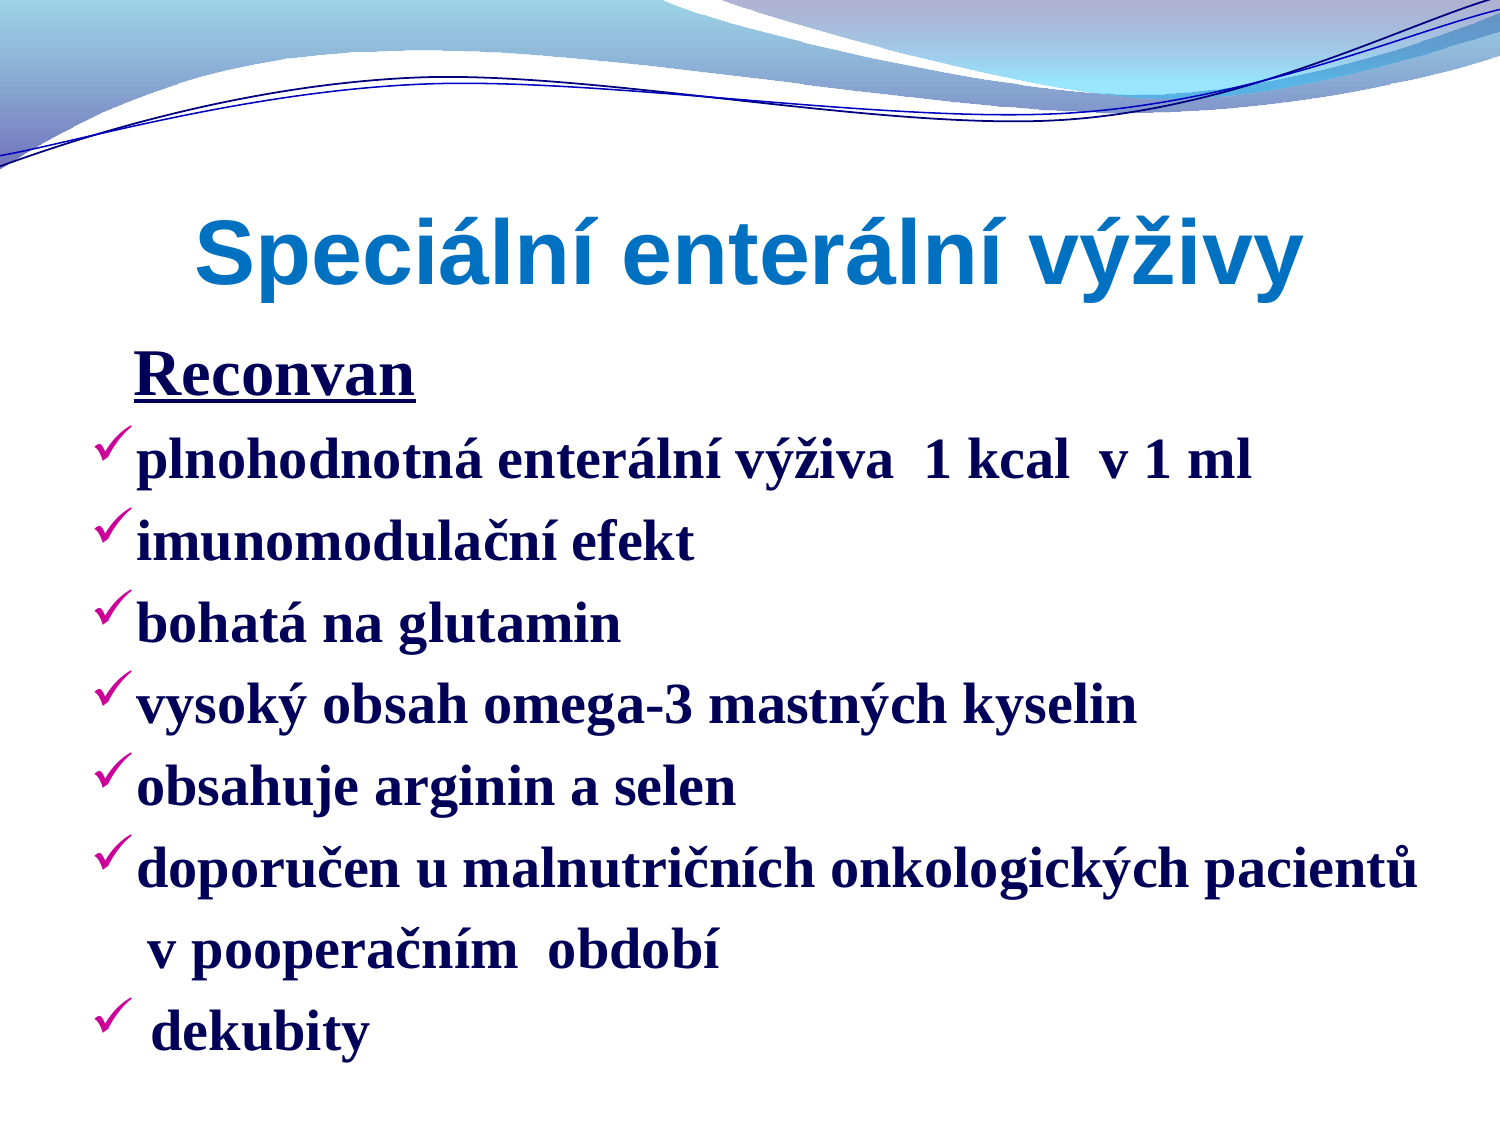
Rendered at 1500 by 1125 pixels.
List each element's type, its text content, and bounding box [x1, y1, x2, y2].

title Speciální enterální výživy [75, 115, 1425, 304]
list Reconvan plnohodnotná enterální výživa 1 kcal v 1 ml imunomodulační efekt bohatá na glutamin vysoký obsah omega-3 mastných kyselin obsahuje arginin a selen doporučen u malnutričních onkologických pacientů v pooperačním období dekubity [75, 242, 1465, 1125]
